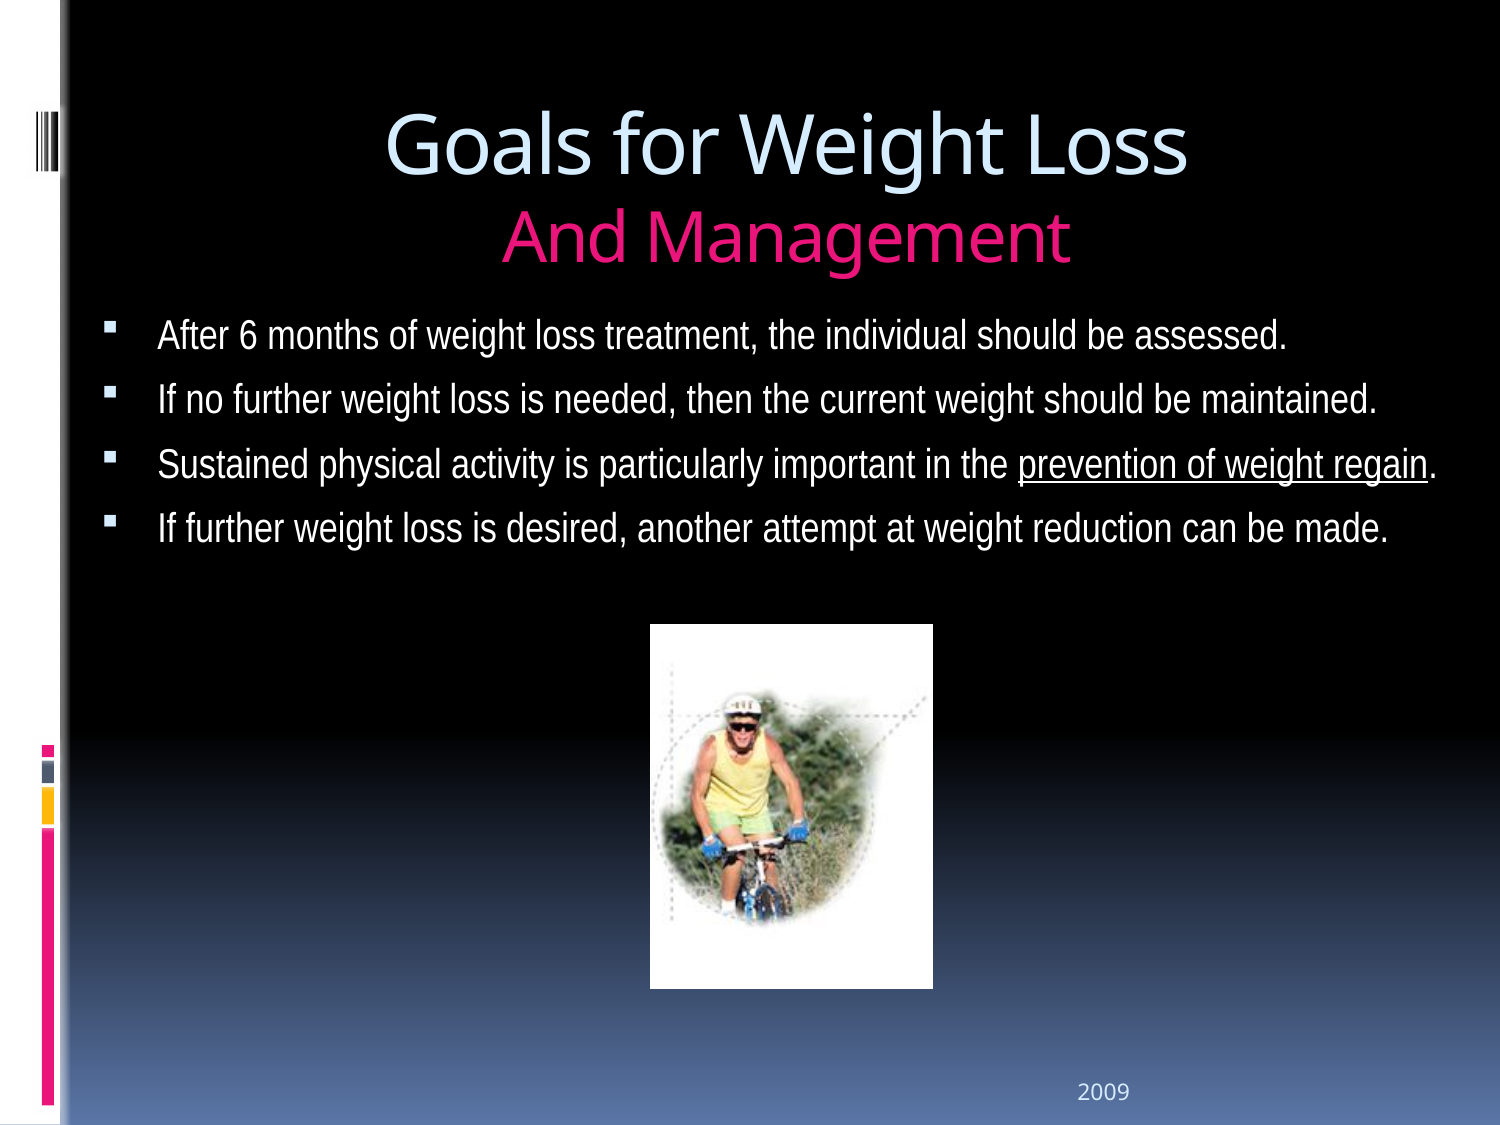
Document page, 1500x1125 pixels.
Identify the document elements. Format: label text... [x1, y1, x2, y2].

title Goals for Weight Loss And Management [150, 83, 1425, 234]
slide_number 2009 [1062, 1052, 1413, 1113]
list After 6 months of weight loss treatment, the individual should be assessed. If no further weight loss is needed, then the current weight should be maintained. Sustained physical activity is particularly important in the prevention of weight regain. If further weight loss is desired, another attempt at weight reduction can be made. [75, 299, 1500, 1006]
picture [649, 624, 934, 990]
